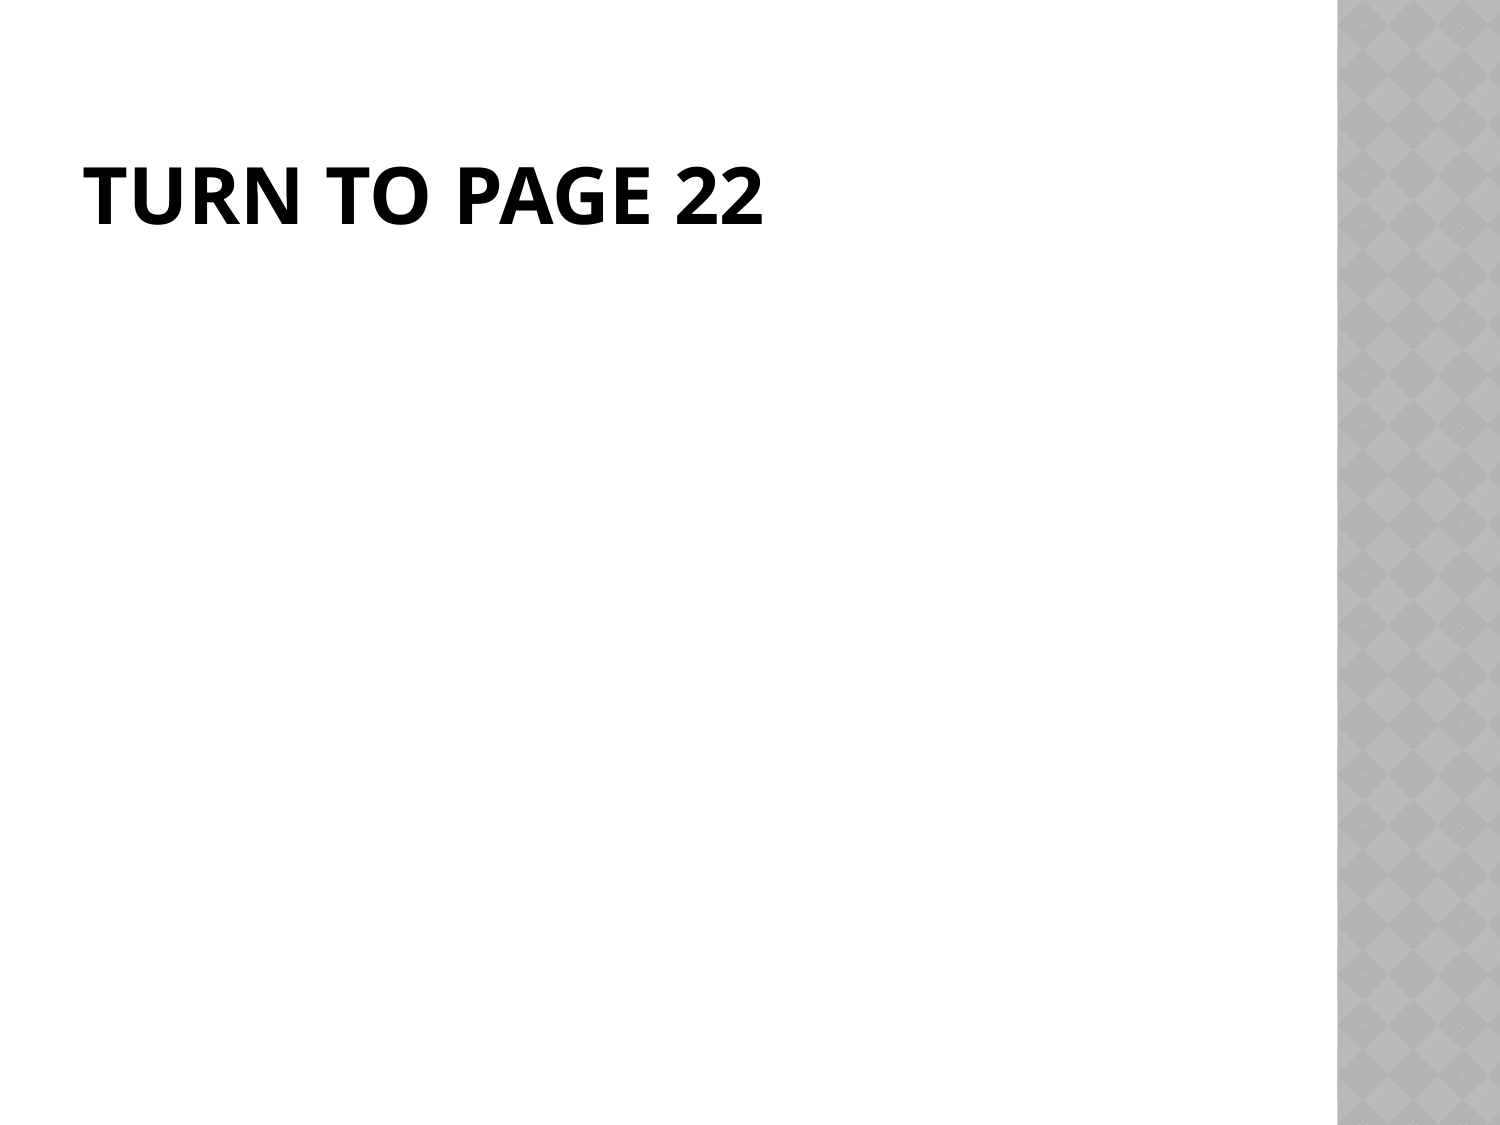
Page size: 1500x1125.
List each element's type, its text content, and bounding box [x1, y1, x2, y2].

title Turn to page 22 [75, 52, 1263, 240]
